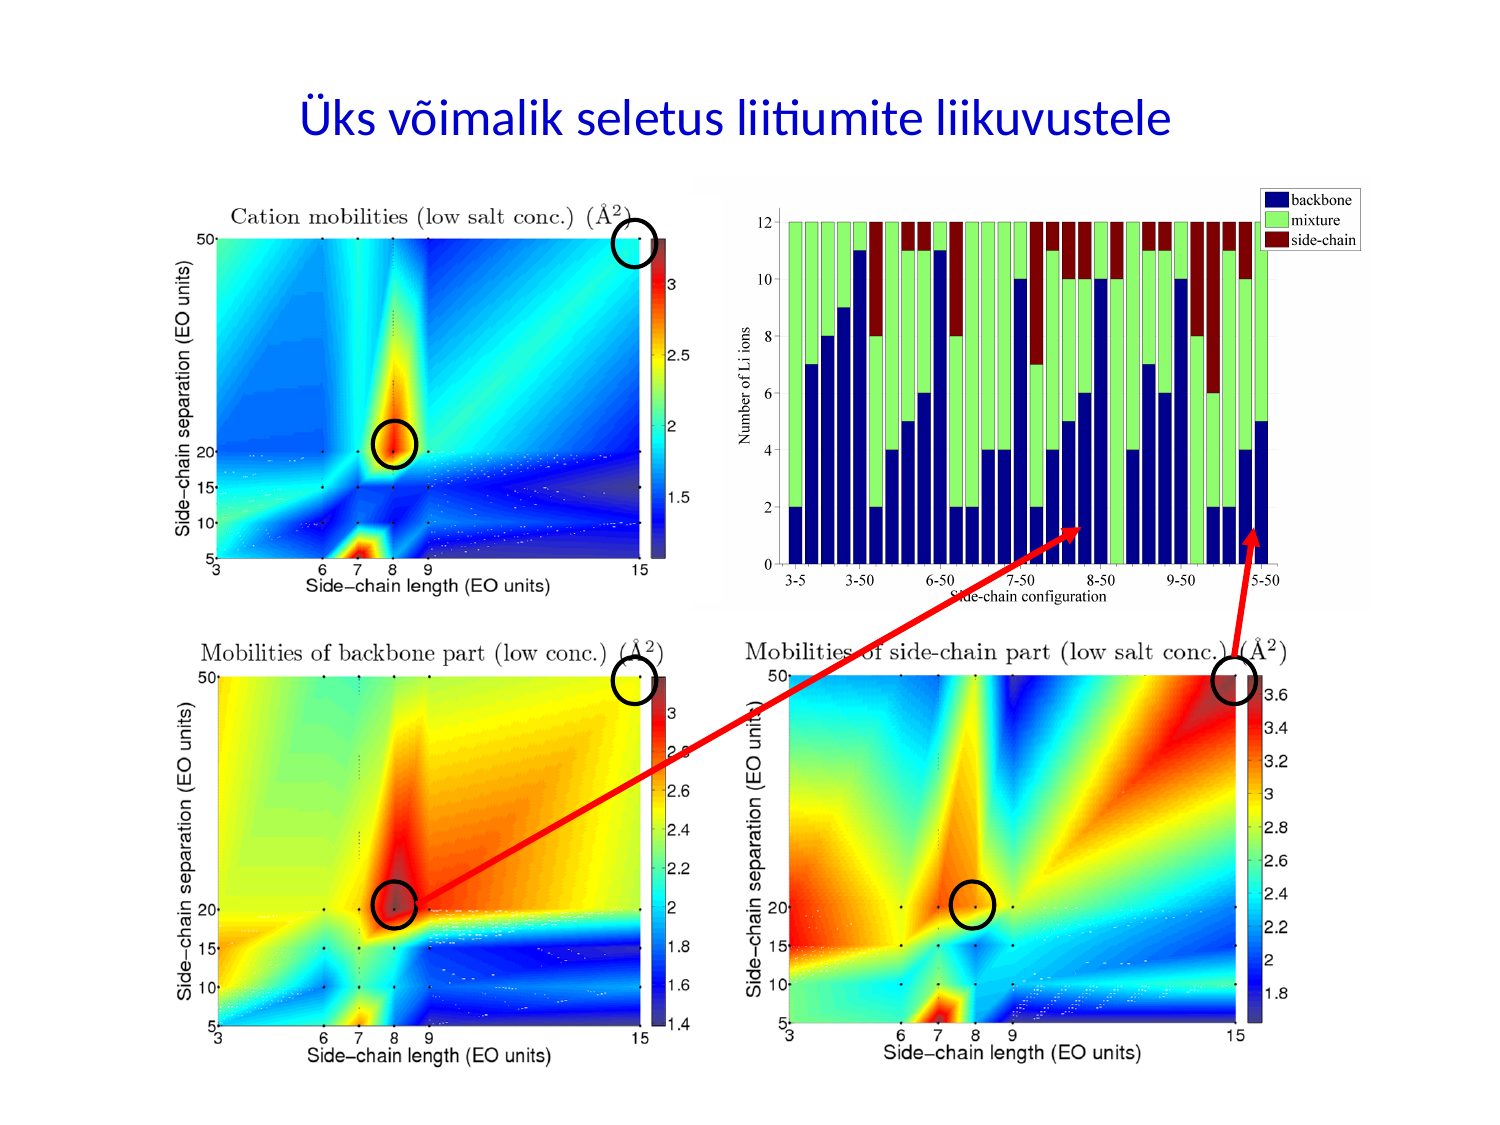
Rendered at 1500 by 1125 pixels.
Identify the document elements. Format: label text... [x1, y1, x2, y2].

title Üks võimalik seletus liitiumite liikuvustele [199, 58, 1275, 172]
picture [143, 633, 1322, 1073]
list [140, 196, 722, 602]
picture [691, 175, 1372, 612]
